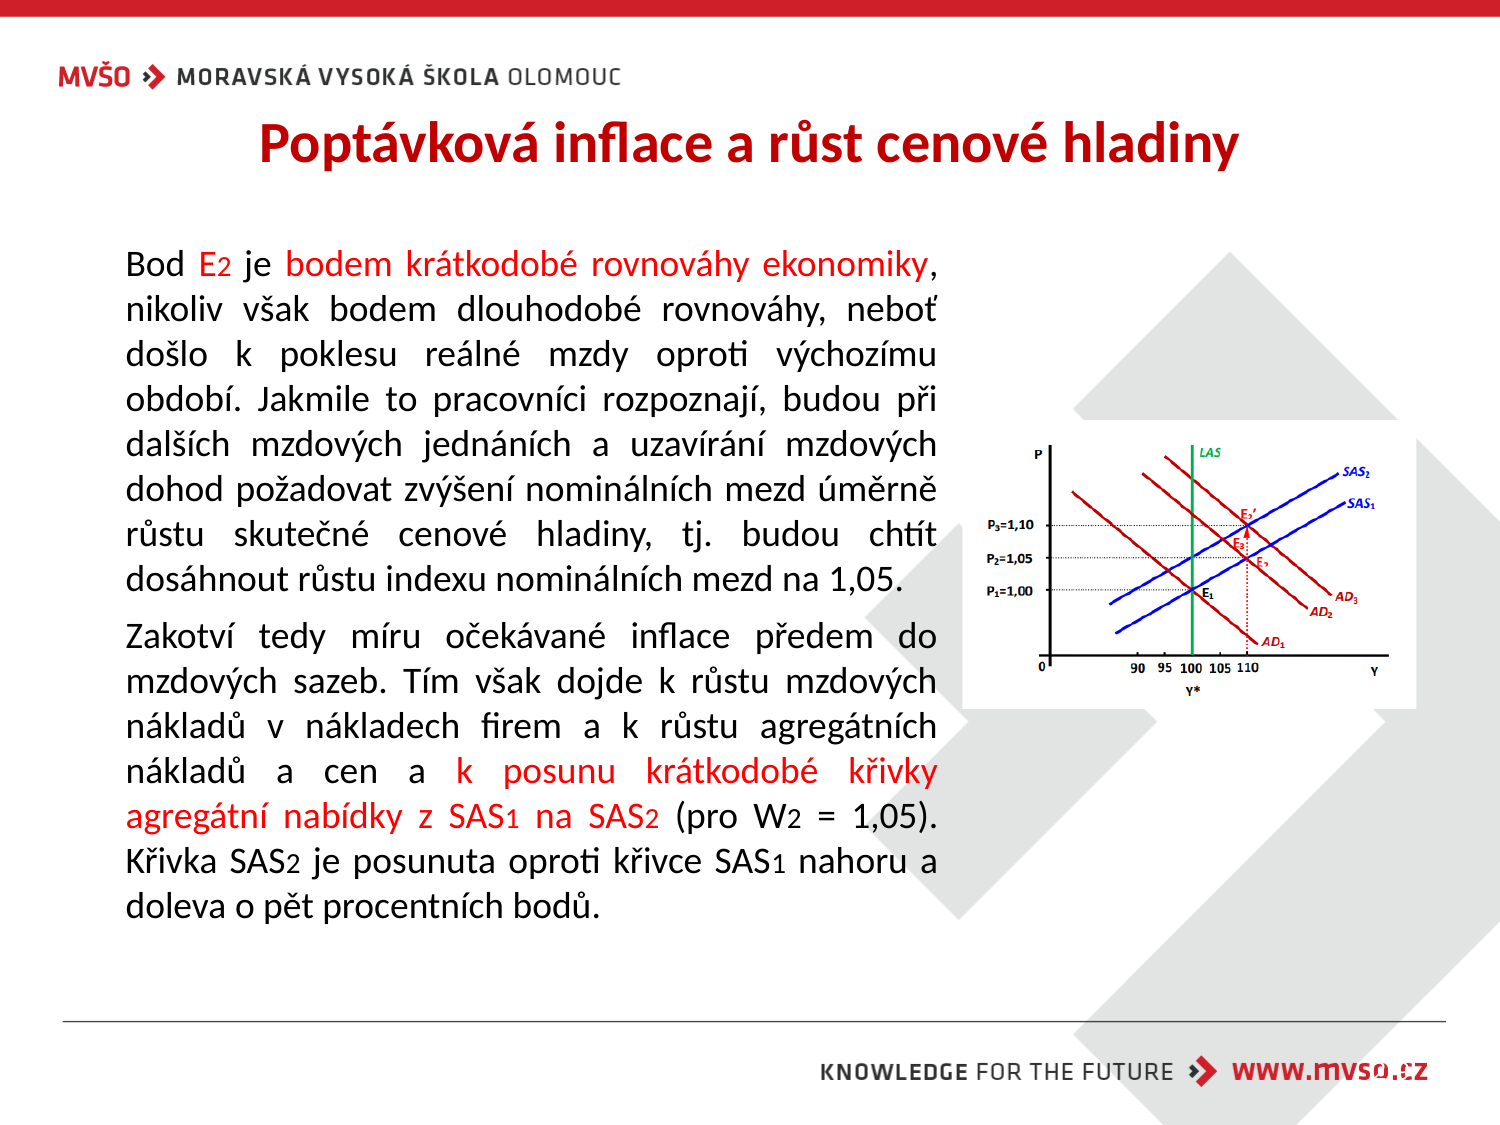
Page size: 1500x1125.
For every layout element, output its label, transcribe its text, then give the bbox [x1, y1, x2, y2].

title Poptávková inflace a růst cenové hladiny [75, 45, 1425, 233]
list Bod E2 je bodem krátkodobé rovnováhy ekonomiky, nikoliv však bodem dlouhodobé rovnováhy, neboť došlo k poklesu reálné mzdy oproti výchozímu období. Jakmile to pracovníci rozpoznají, budou při dalších mzdových jednáních a uzavírání mzdových dohod požadovat zvýšení nominálních mezd úměrně růstu skutečné cenové hladiny, tj. budou chtít dosáhnout růstu indexu nominálních mezd na 1,05. Zakotví tedy míru očekávané inflace předem do mzdových sazeb. Tím však dojde k růstu mzdových nákladů v nákladech firem a k růstu agregátních nákladů a cen a k posunu krátkodobé křivky agregátní nabídky z SAS1 na SAS2 (pro W2 = 1,05). Křivka SAS2 je posunuta oproti křivce SAS1 nahoru a doleva o pět procentních bodů. [110, 231, 954, 961]
picture [0, 0, 1500, 1125]
slide_number 2/9 [1074, 1042, 1425, 1103]
